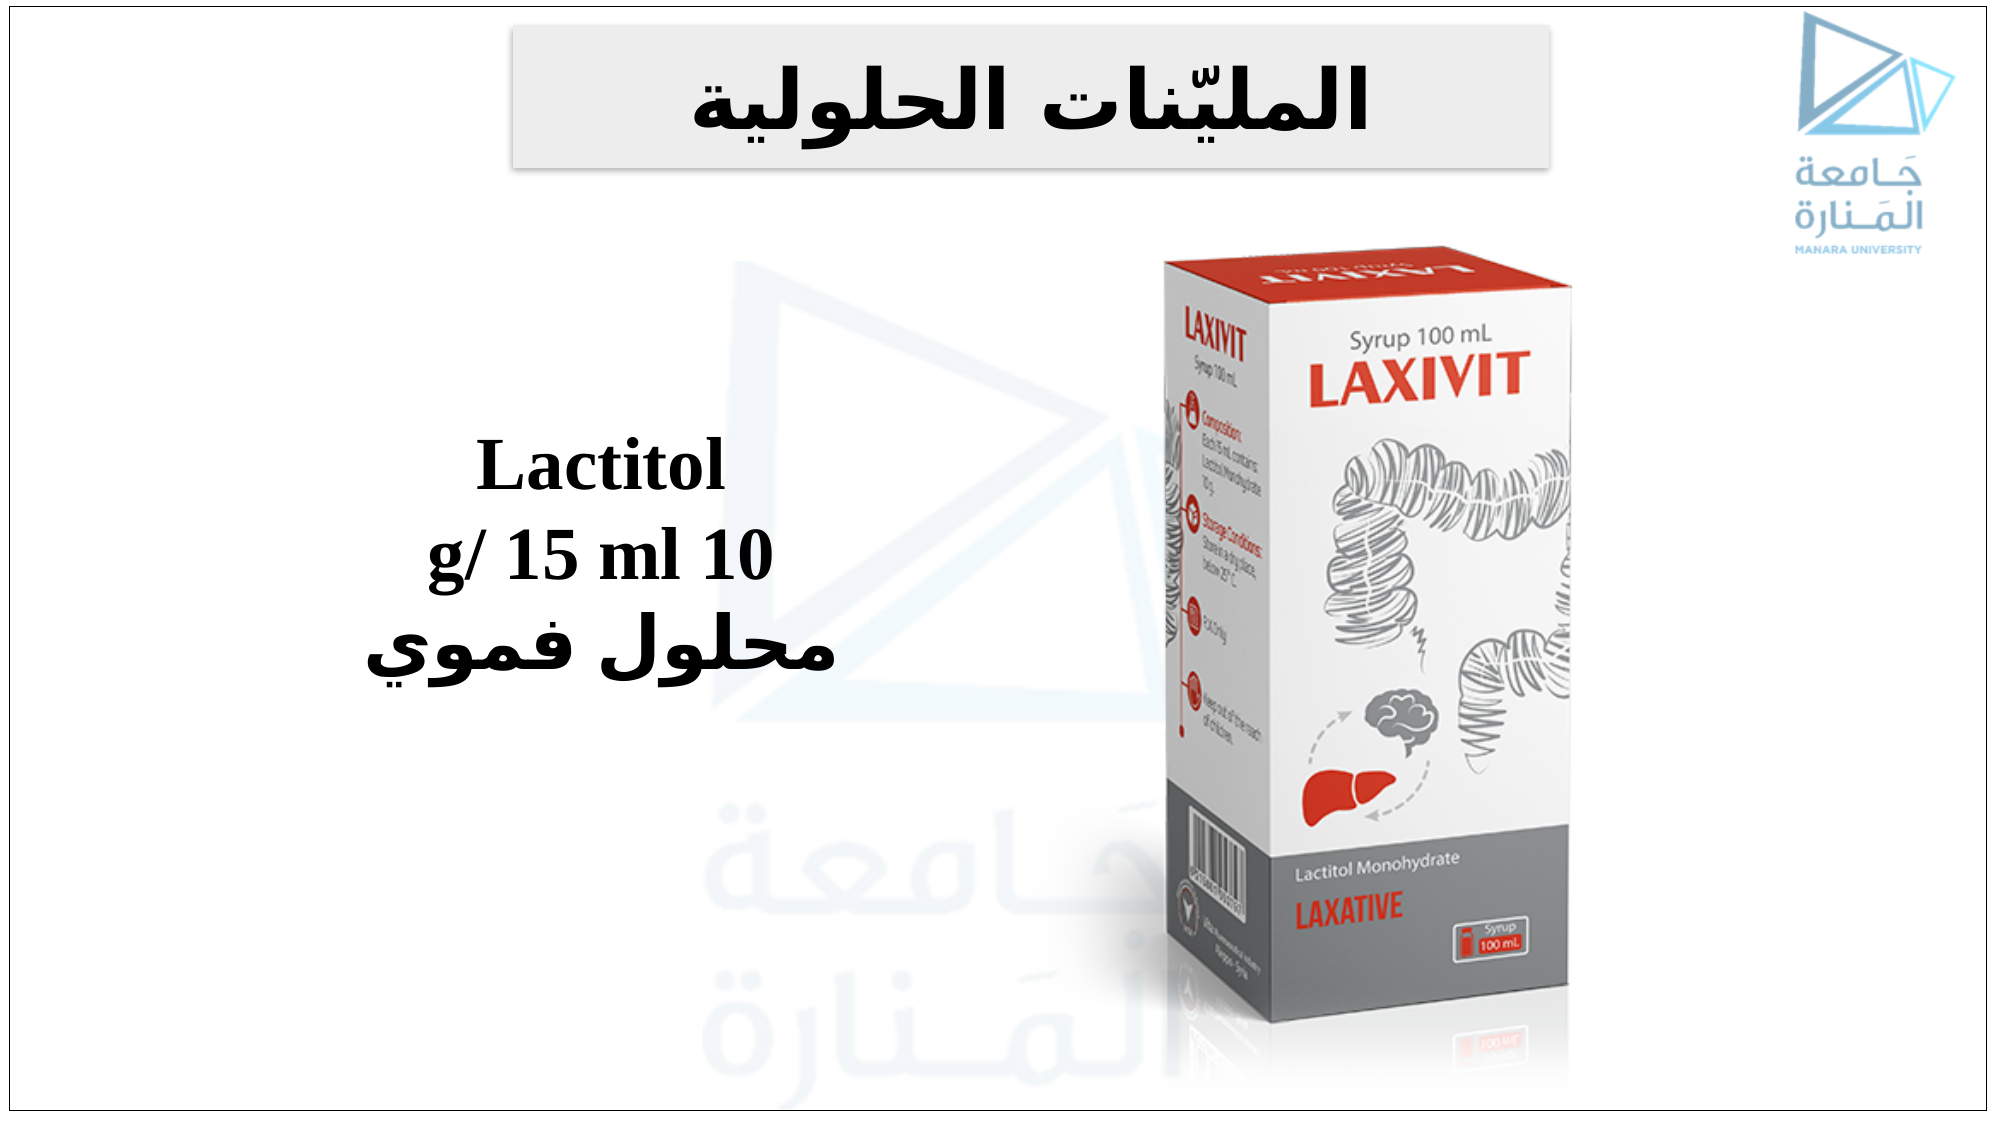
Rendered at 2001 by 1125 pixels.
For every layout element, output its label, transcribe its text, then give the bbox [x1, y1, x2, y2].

picture [670, 215, 1725, 1111]
text_box Lactitol 10 g/ 15 ml محلول فموي [304, 406, 670, 692]
text_box [8, 6, 1987, 1111]
text_box المليّنات الحلولية [512, 24, 1550, 169]
picture [1736, 6, 1987, 264]
